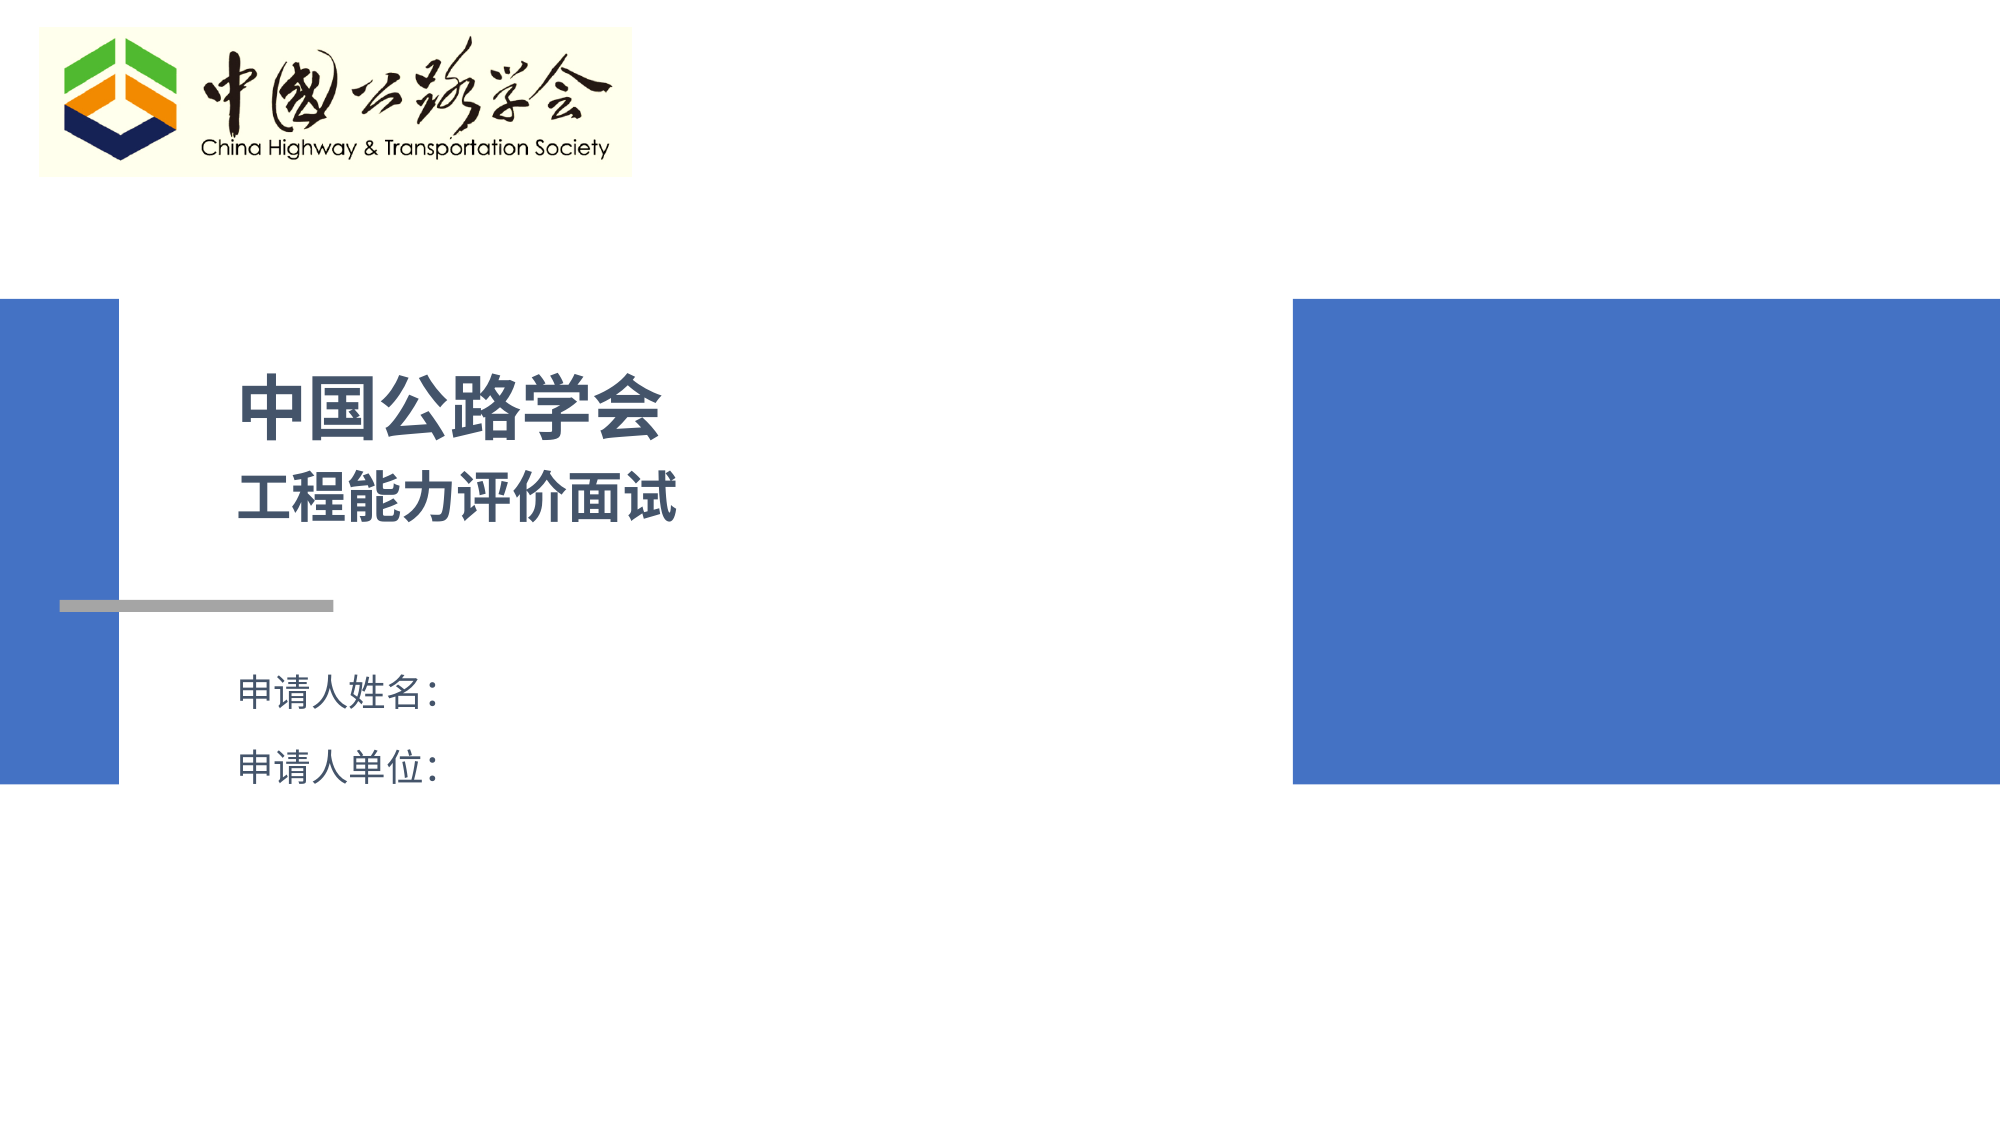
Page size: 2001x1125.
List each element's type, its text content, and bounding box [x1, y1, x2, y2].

picture [39, 27, 632, 177]
subtitle 申请人姓名： 申请人单位： [221, 652, 1204, 807]
title 中国公路学会 工程能力评价面试 [221, 337, 1204, 536]
